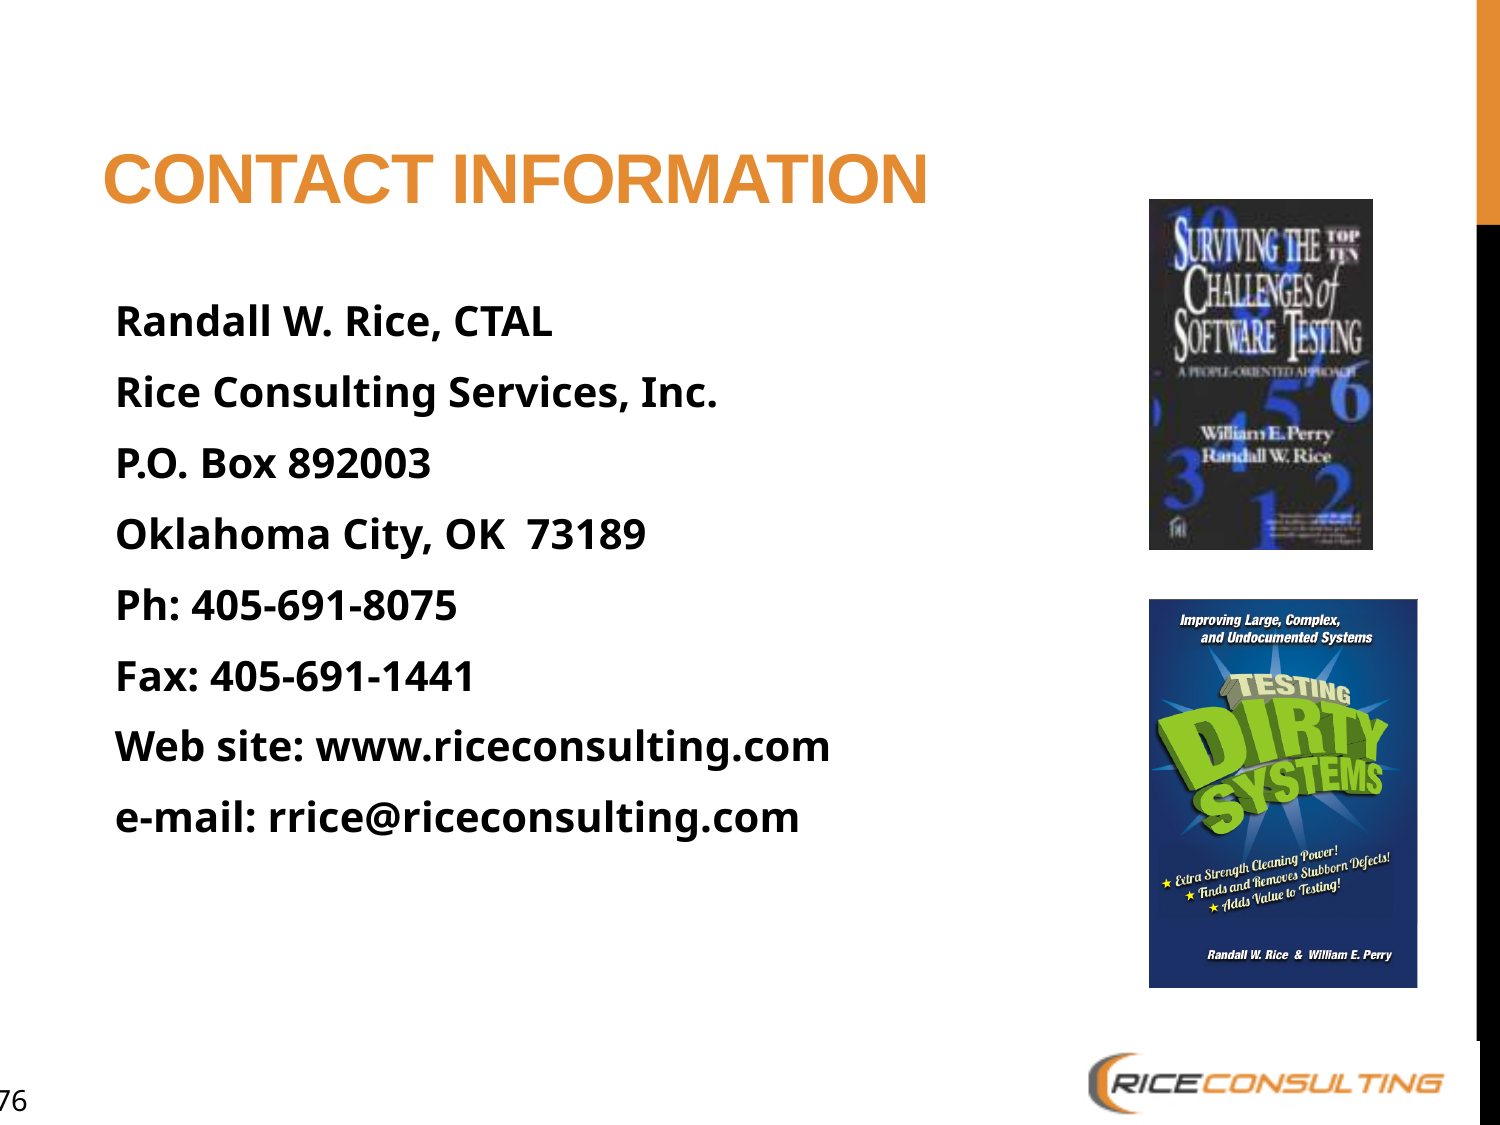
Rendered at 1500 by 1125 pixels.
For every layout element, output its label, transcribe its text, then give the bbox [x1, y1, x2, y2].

picture [1062, 1041, 1480, 1125]
picture [1149, 599, 1419, 988]
list Randall W. Rice, CTAL Rice Consulting Services, Inc. P.O. Box 892003 Oklahoma City, OK 73189 Ph: 405-691-8075 Fax: 405-691-1441 Web site: www.riceconsulting.com e-mail: rrice@riceconsulting.com [99, 287, 1375, 963]
title Contact Information [87, 125, 1366, 225]
picture [1149, 199, 1374, 551]
